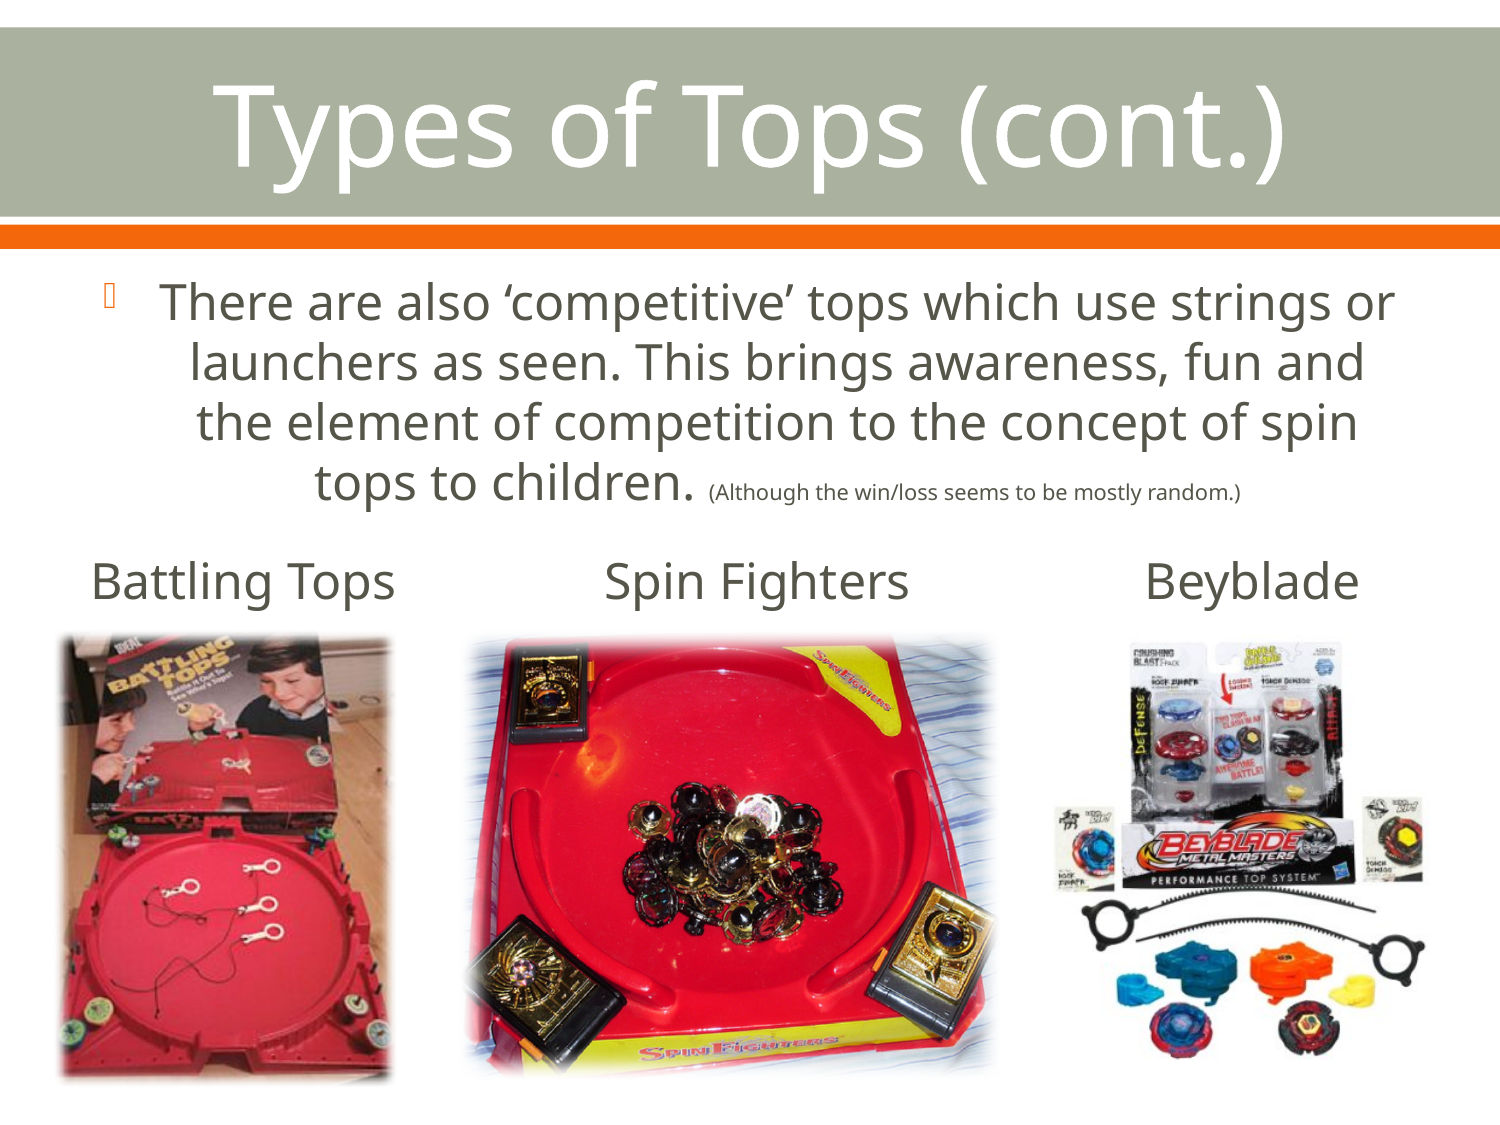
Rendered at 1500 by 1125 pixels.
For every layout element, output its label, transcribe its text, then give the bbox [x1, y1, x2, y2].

picture [459, 629, 1001, 1080]
title Types of Tops (cont.) [75, 29, 1425, 213]
picture [1023, 634, 1452, 1063]
picture [53, 629, 398, 1088]
list There are also ‘competitive’ tops which use strings or launchers as seen. This brings awareness, fun and the element of competition to the concept of spin tops to children. (Although the win/loss seems to be mostly random.) Battling Tops Spin Fighters Beyblade [75, 262, 1425, 1005]
